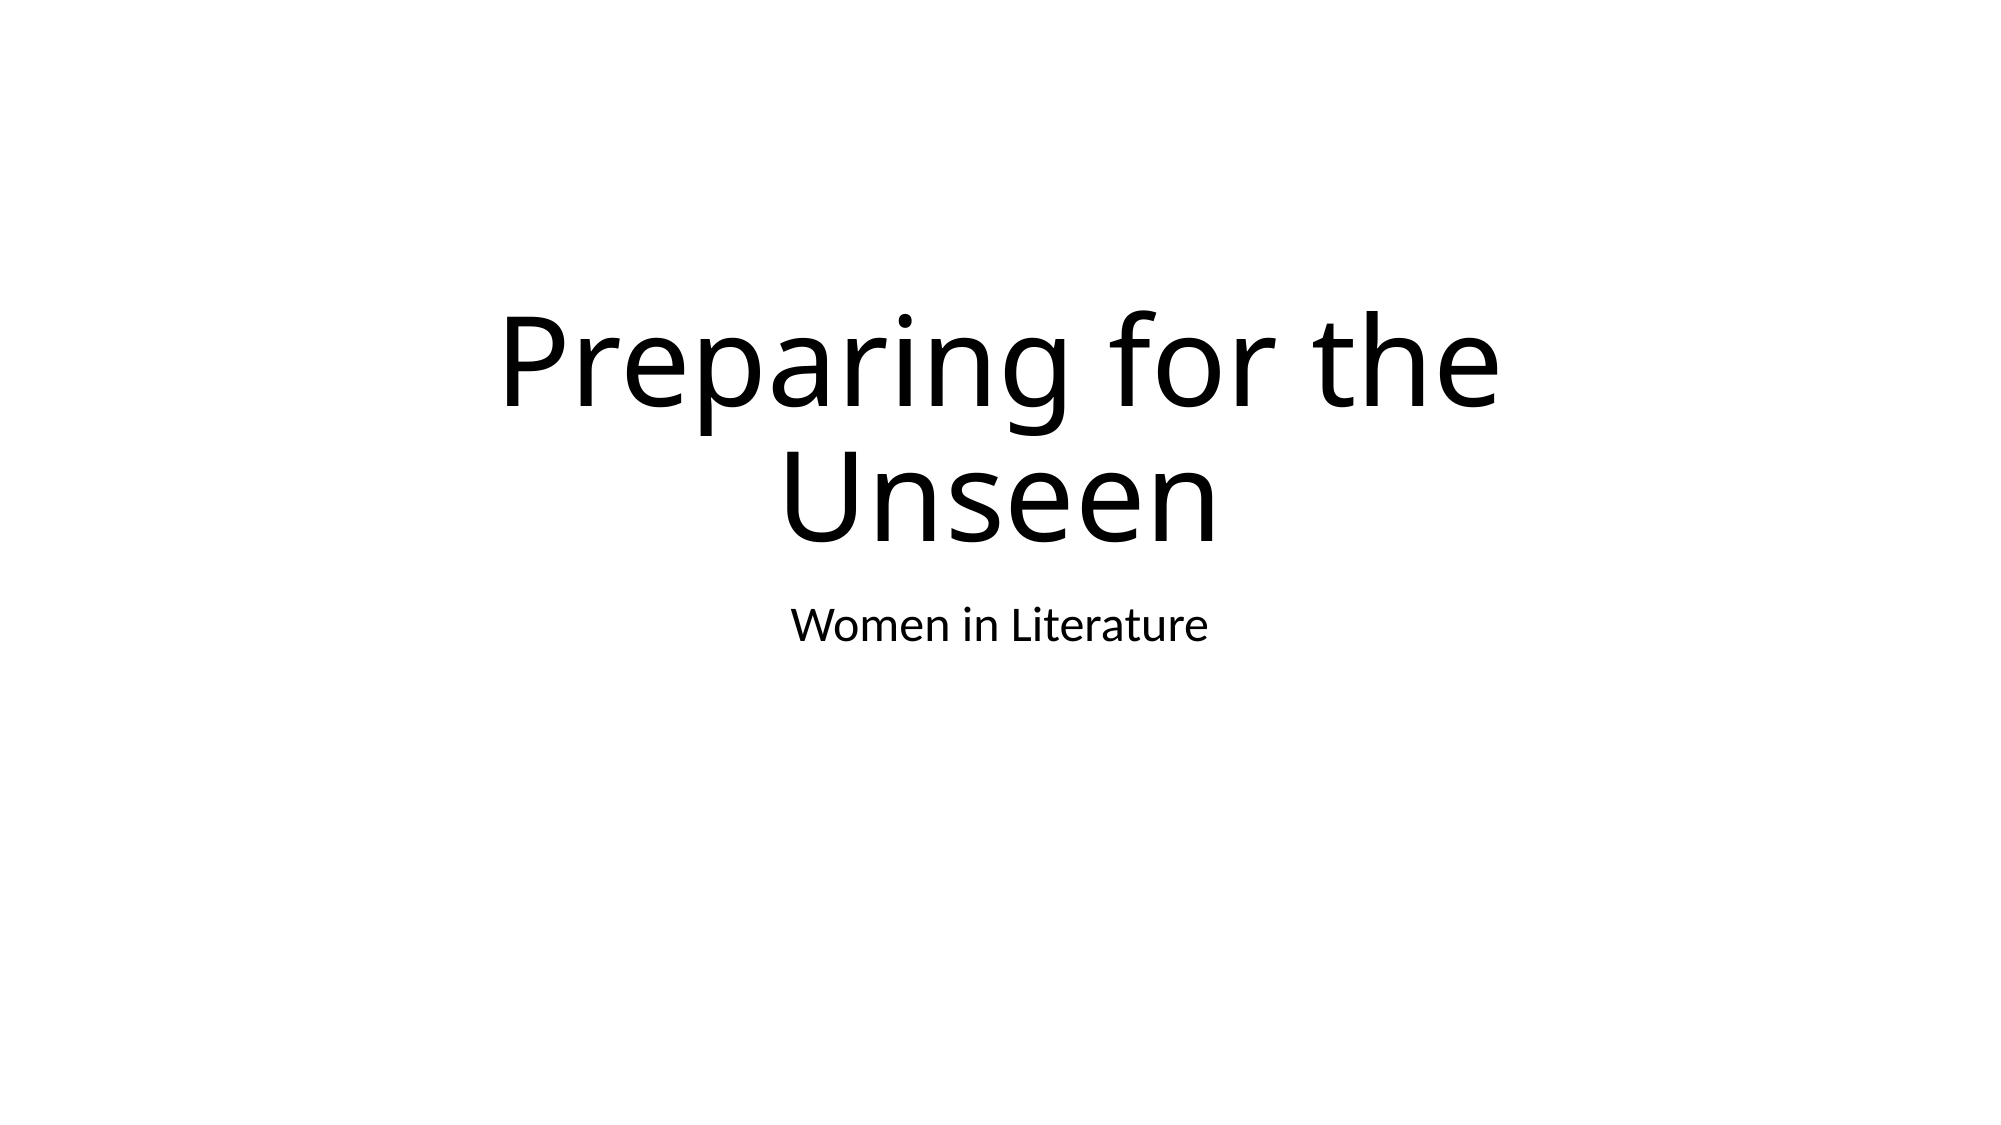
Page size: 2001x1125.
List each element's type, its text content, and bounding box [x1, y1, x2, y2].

subtitle Women in Literature [249, 590, 1750, 863]
title Preparing for the Unseen [249, 184, 1750, 576]
